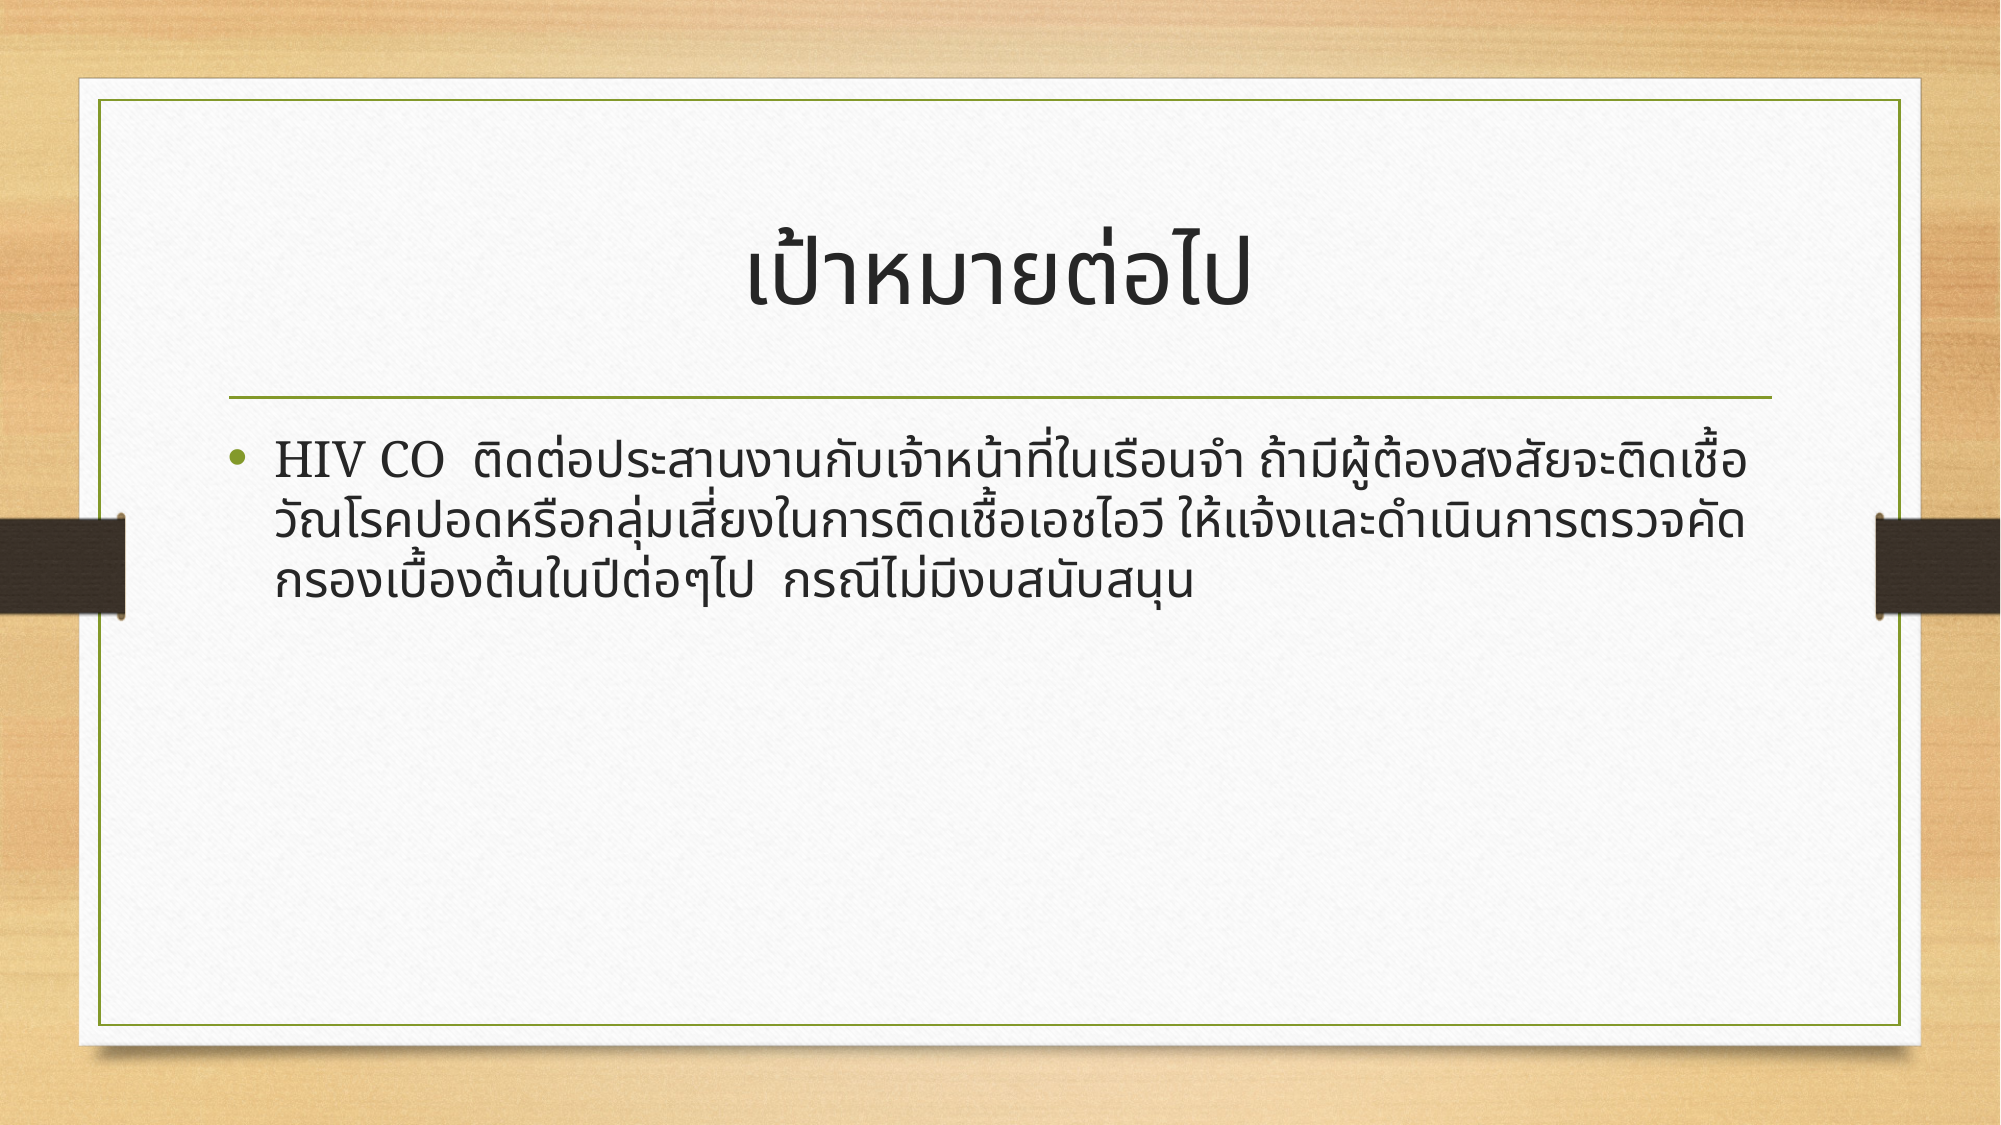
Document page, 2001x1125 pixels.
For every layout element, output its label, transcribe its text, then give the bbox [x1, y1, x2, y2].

title เป้าหมายต่อไป [212, 161, 1788, 375]
list HIV CO ติดต่อประสานงานกับเจ้าหน้าที่ในเรือนจำ ถ้ามีผู้ต้องสงสัยจะติดเชื้อวัณโรคปอดหรือกลุ่มเสี่ยงในการติดเชื้อเอชไอวี ให้แจ้งและดำเนินการตรวจคัดกรองเบื้องต้นในปีต่อๆไป กรณีไม่มีงบสนับสนุน [212, 419, 1788, 964]
picture [0, 0, 2001, 1125]
